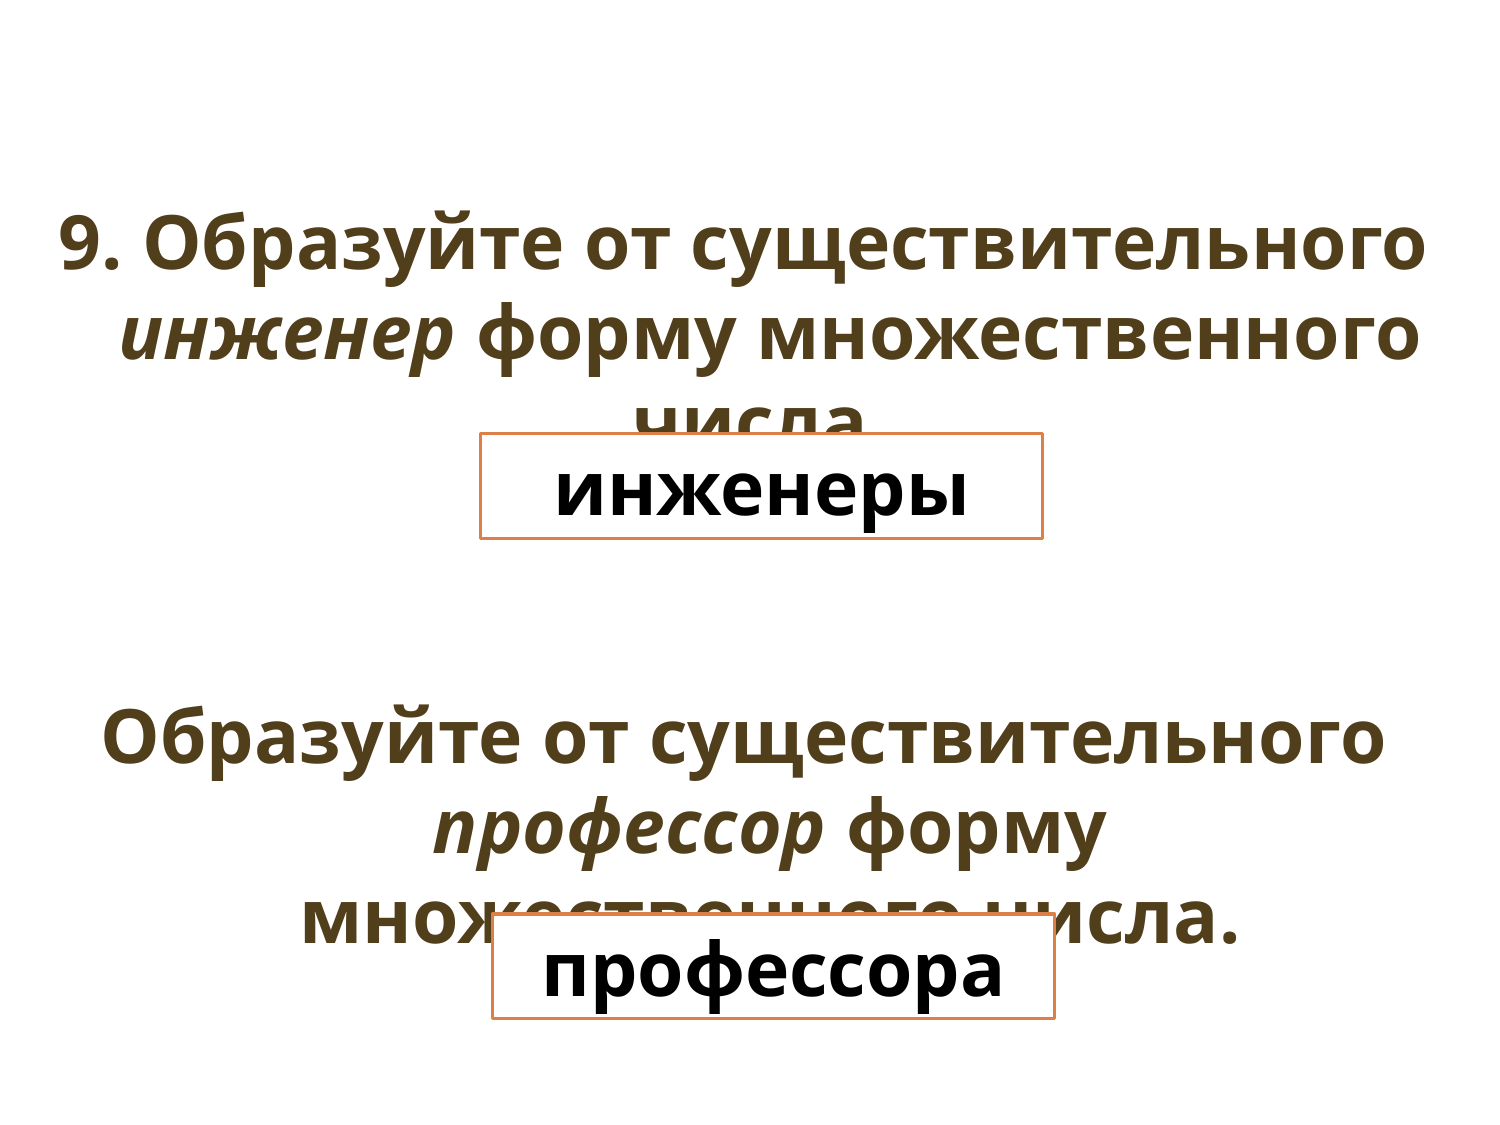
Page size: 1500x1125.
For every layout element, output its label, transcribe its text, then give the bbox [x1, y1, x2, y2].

text_box инженеры [479, 432, 1044, 540]
text_box профессора [491, 912, 1056, 1020]
list 9. Образуйте от существительного инженер форму множественного числа. Образуйте от существительного профессор форму множественного числа. [35, 187, 1454, 883]
